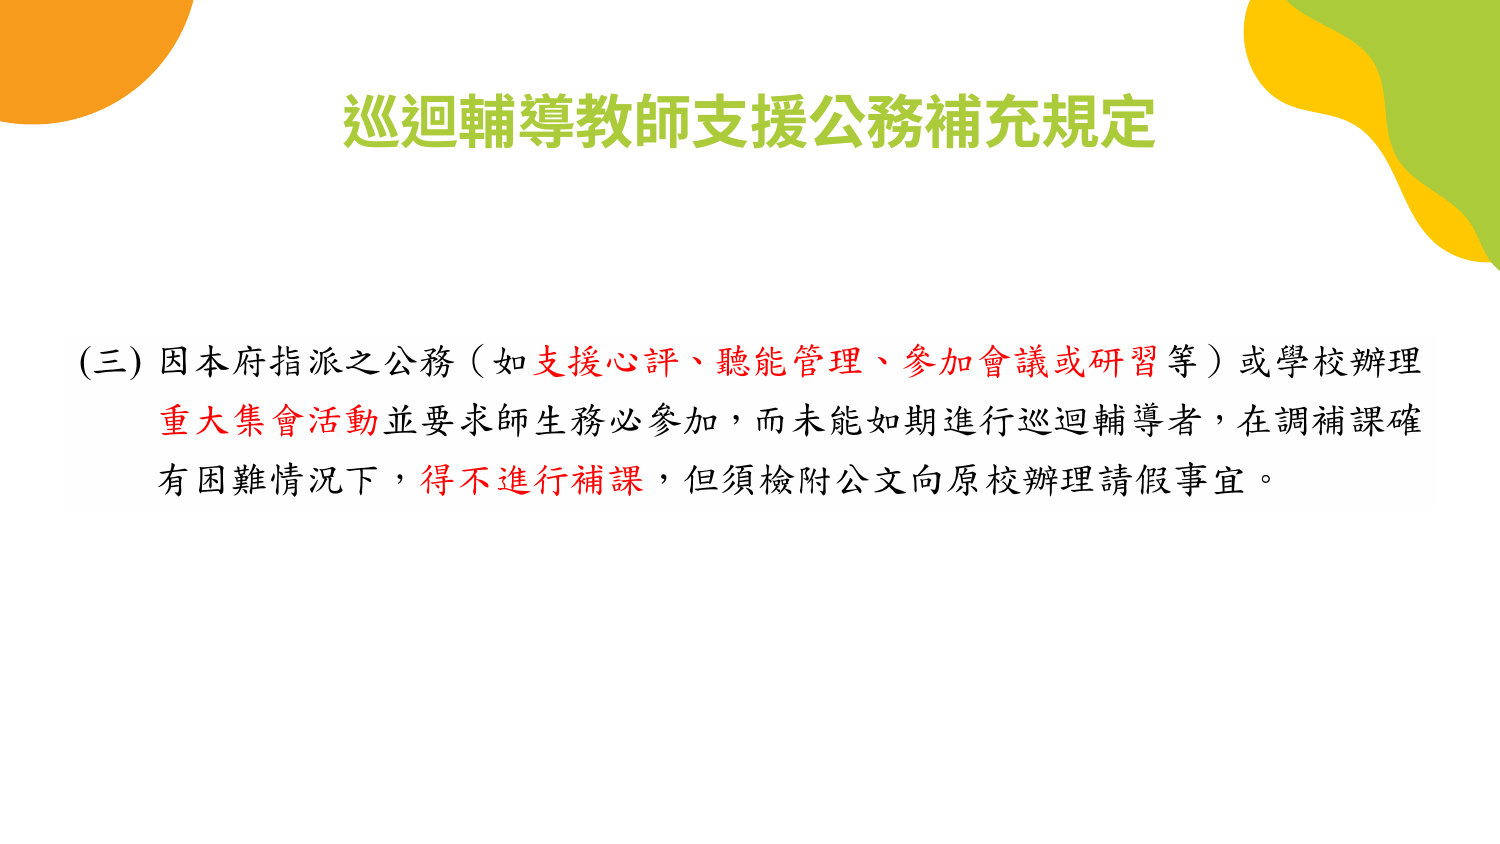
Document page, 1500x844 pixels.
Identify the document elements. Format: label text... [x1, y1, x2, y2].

text_box [137, 286, 1500, 844]
picture [63, 335, 1437, 509]
title 巡迴輔導教師支援公務補充規定 [118, 72, 1382, 167]
